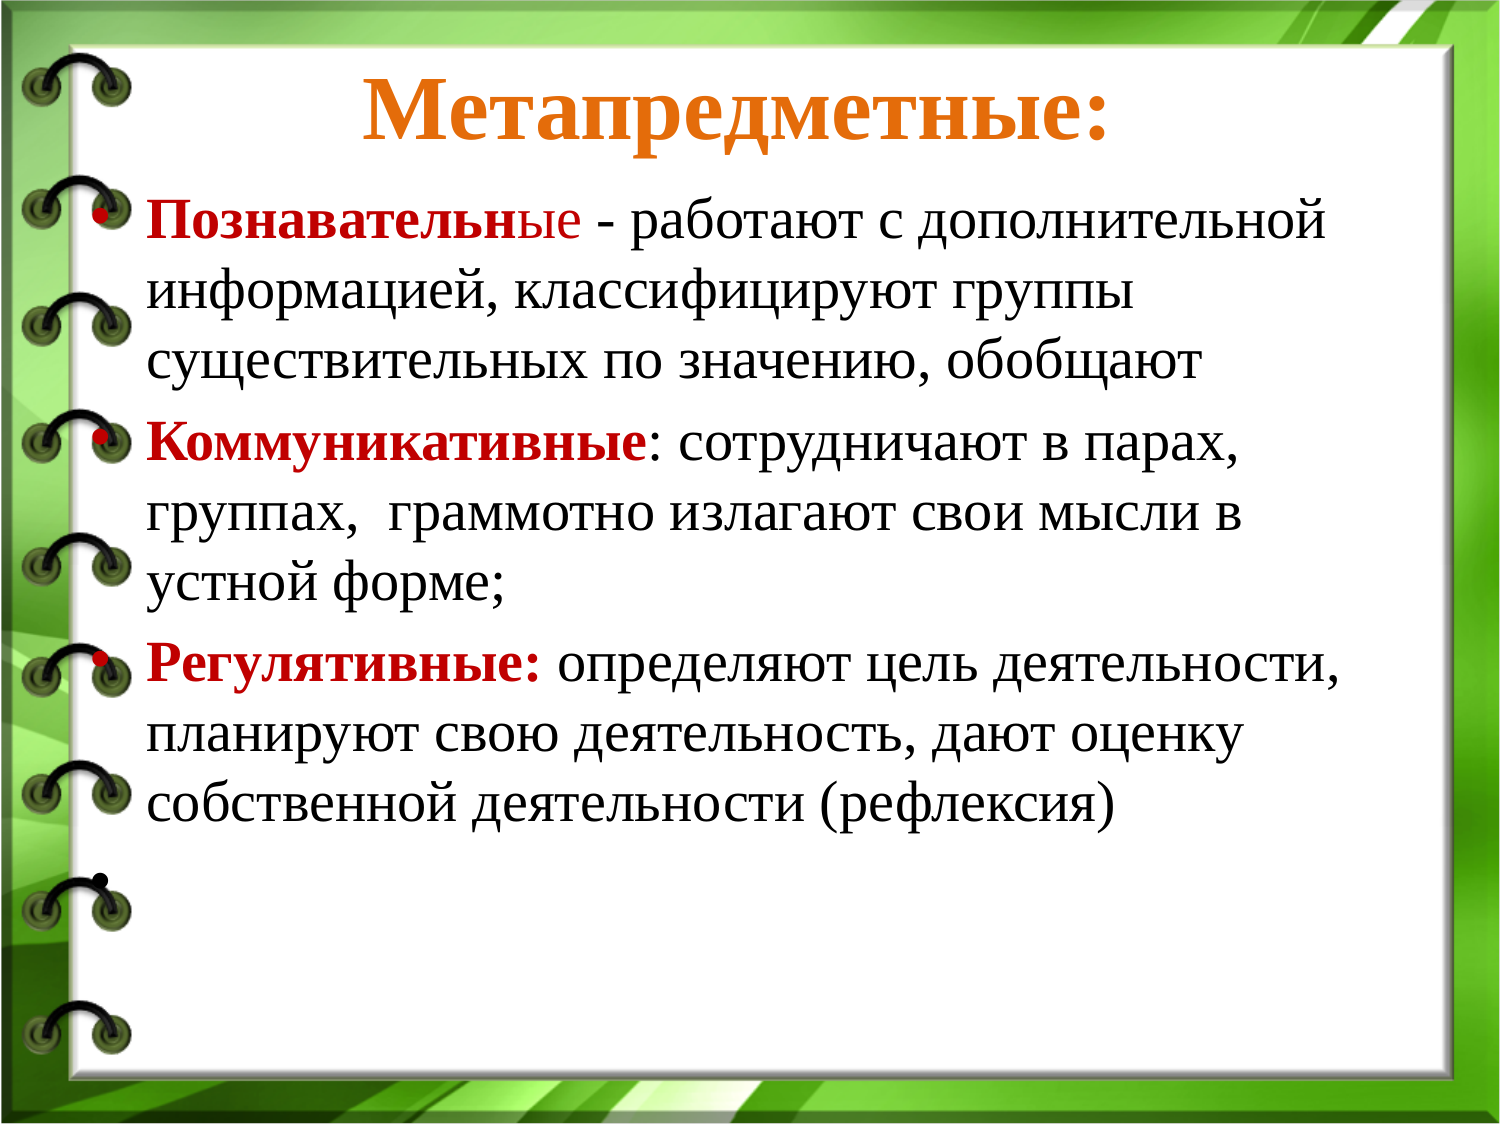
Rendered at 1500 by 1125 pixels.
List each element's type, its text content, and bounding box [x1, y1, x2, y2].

title Метапредметные: [75, 45, 1425, 161]
list Познавательные - работают с дополнительной информацией, классифицируют группы существительных по значению, обобщают Коммуникативные: сотрудничают в парах, группах, граммотно излагают свои мысли в устной форме; Регулятивные: определяют цель деятельности, планируют свою деятельность, дают оценку собственной деятельности (рефлексия) [75, 172, 1425, 1005]
picture [0, 0, 1500, 1125]
